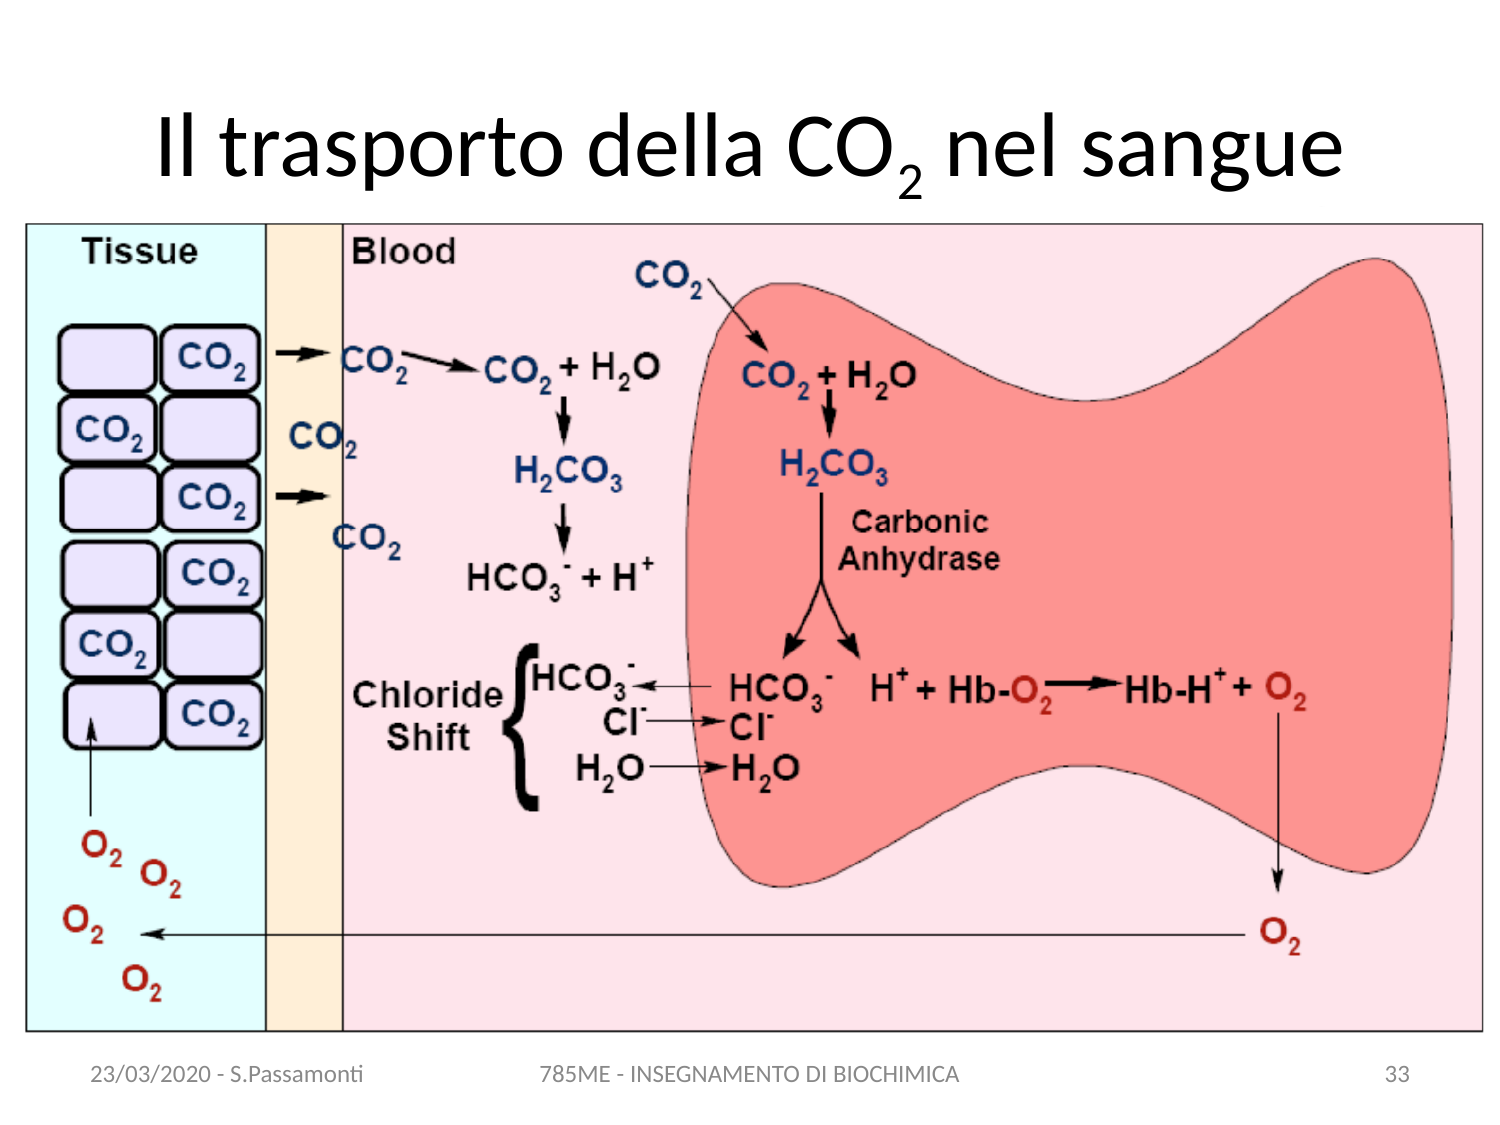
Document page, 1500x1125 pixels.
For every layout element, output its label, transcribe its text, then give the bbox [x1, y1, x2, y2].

footer 785ME - INSEGNAMENTO DI BIOCHIMICA [512, 1051, 988, 1103]
picture [0, 206, 1500, 1043]
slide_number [75, 1051, 425, 1103]
title Il trasporto della CO2 nel sangue [75, 53, 1425, 205]
slide_number 32 [1074, 1051, 1425, 1103]
